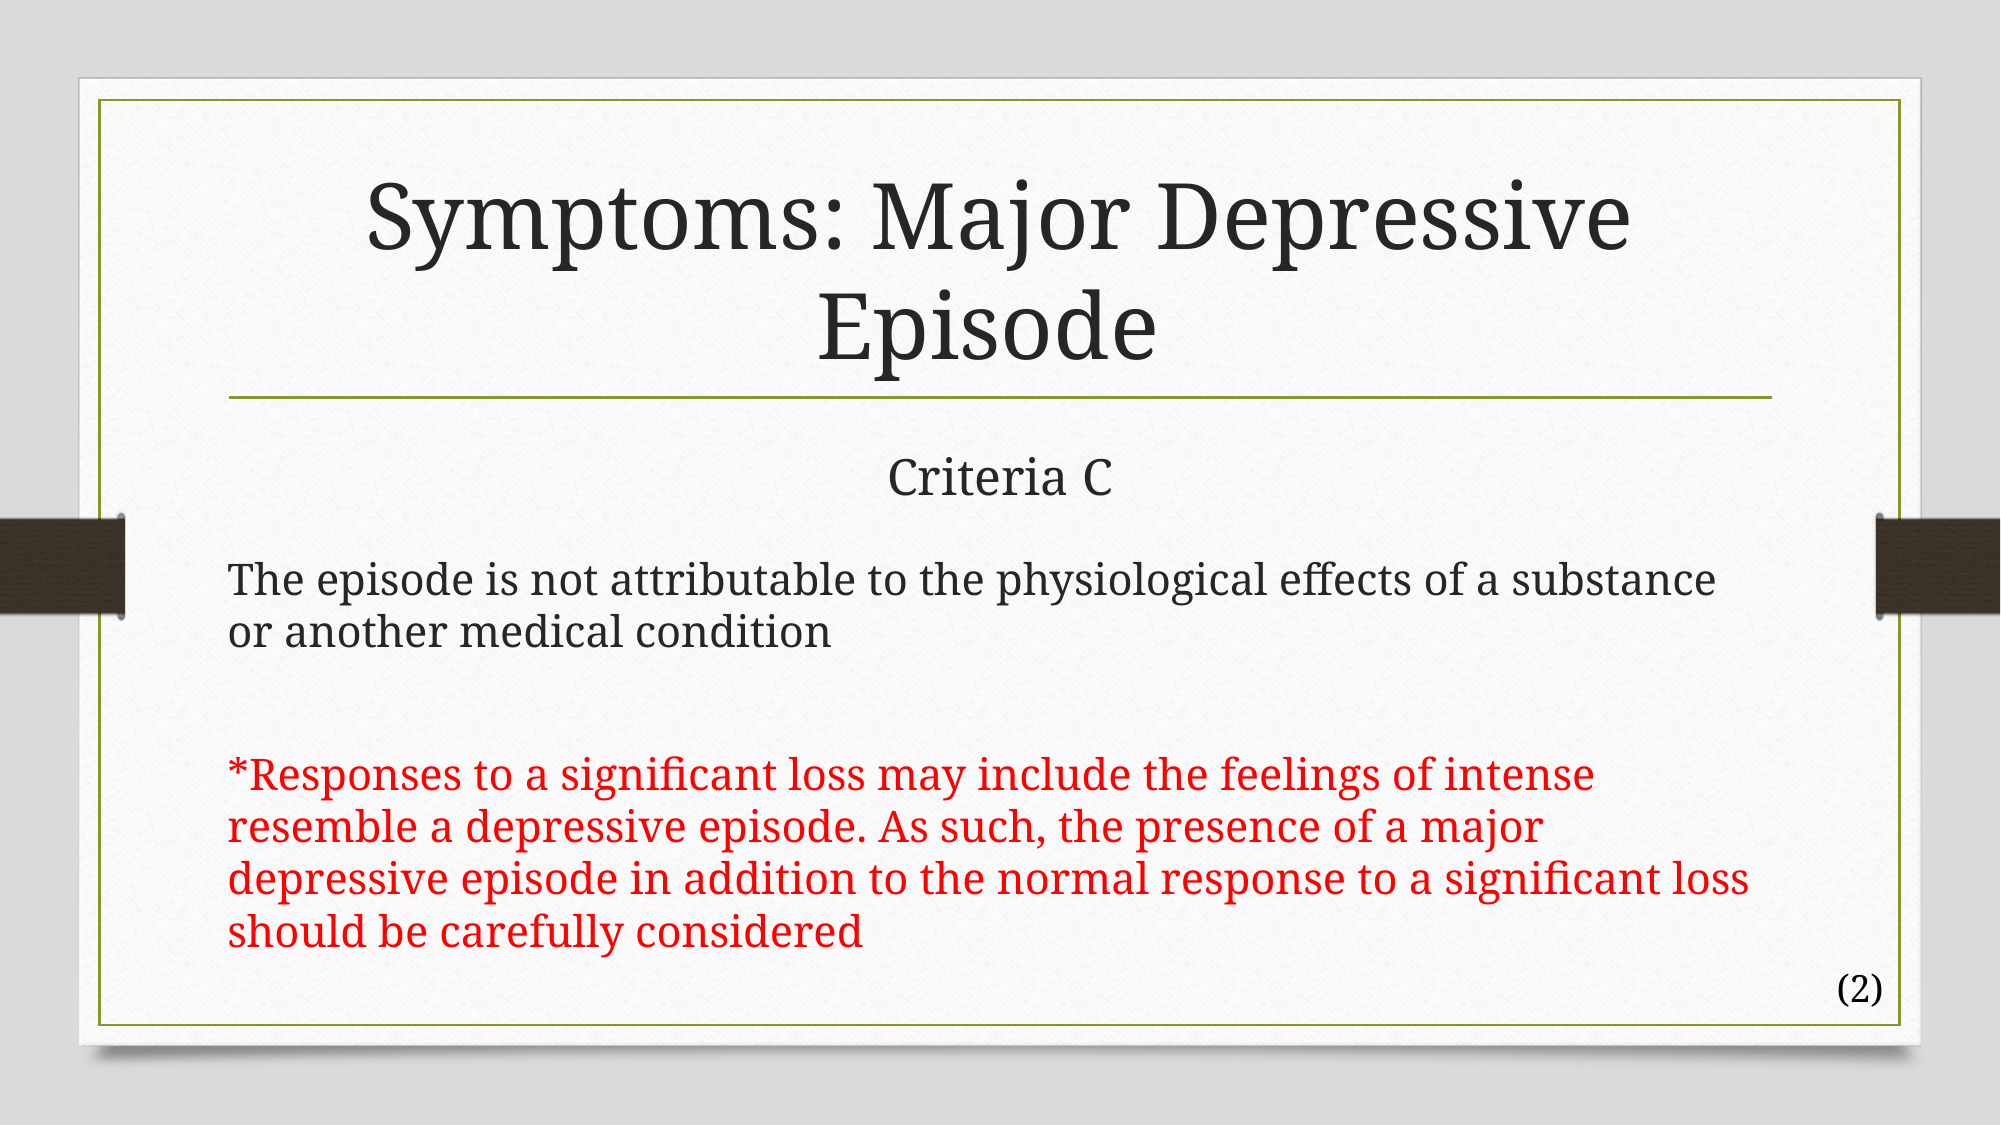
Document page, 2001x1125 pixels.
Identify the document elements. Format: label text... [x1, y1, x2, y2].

list The episode is not attributable to the physiological effects of a substance or another medical condition *Responses to a significant loss may include the feelings of intense resemble a depressive episode. As such, the presence of a major depressive episode in addition to the normal response to a significant loss should be carefully considered [212, 544, 1788, 964]
text_box Criteria C [610, 438, 1390, 574]
picture [0, 0, 2001, 1125]
text_box (2) [1821, 957, 1902, 1018]
title Symptoms: Major Depressive Episode [212, 161, 1788, 375]
